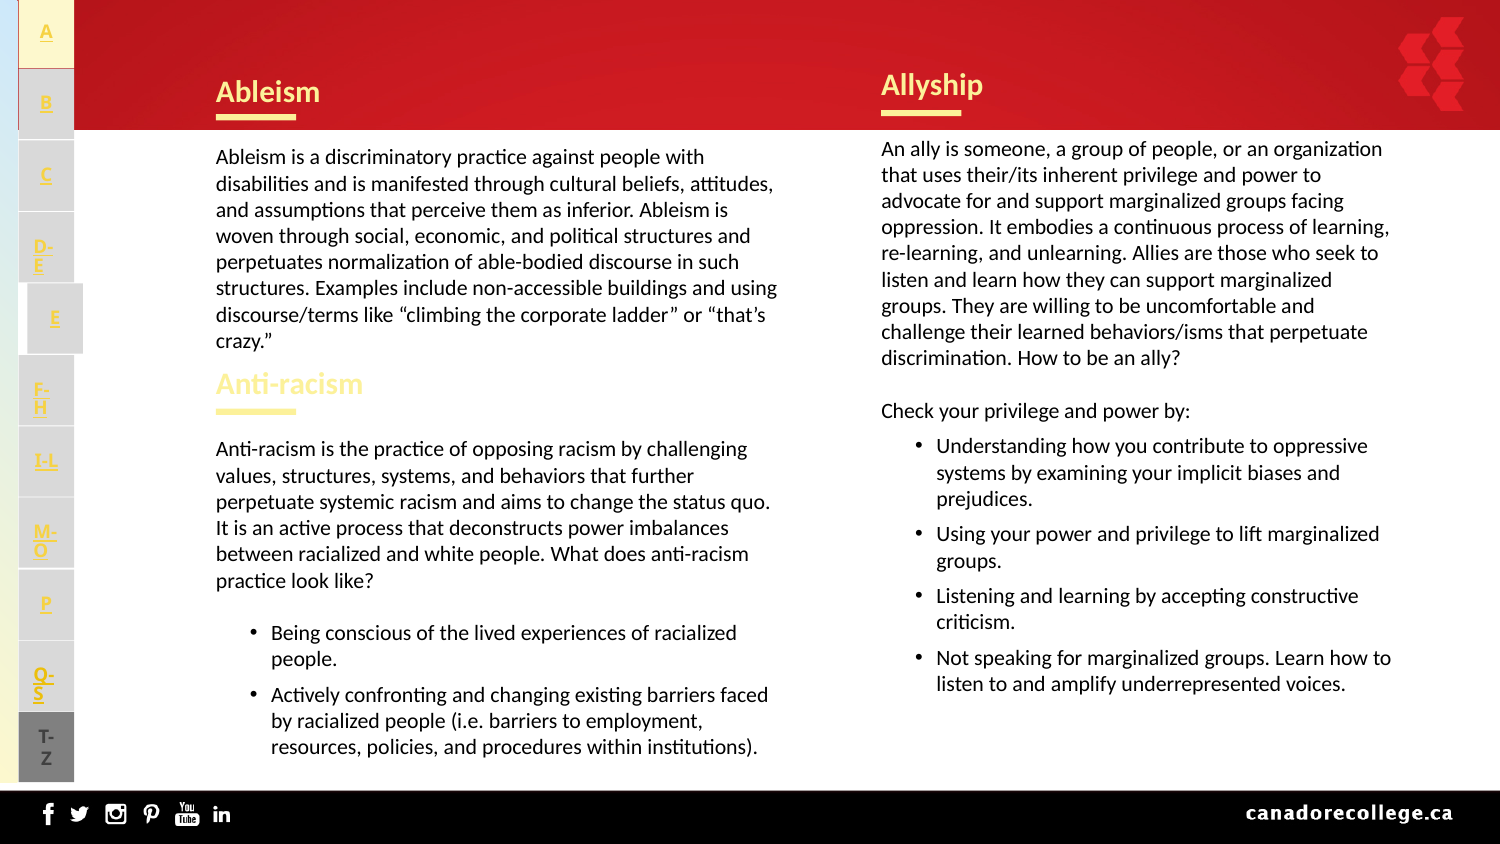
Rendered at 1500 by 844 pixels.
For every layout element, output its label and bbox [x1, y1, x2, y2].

text_box [215, 70, 789, 356]
text_box [880, 63, 1404, 707]
picture [0, 0, 1500, 844]
text_box [215, 363, 789, 764]
text_box [0, 0, 84, 783]
